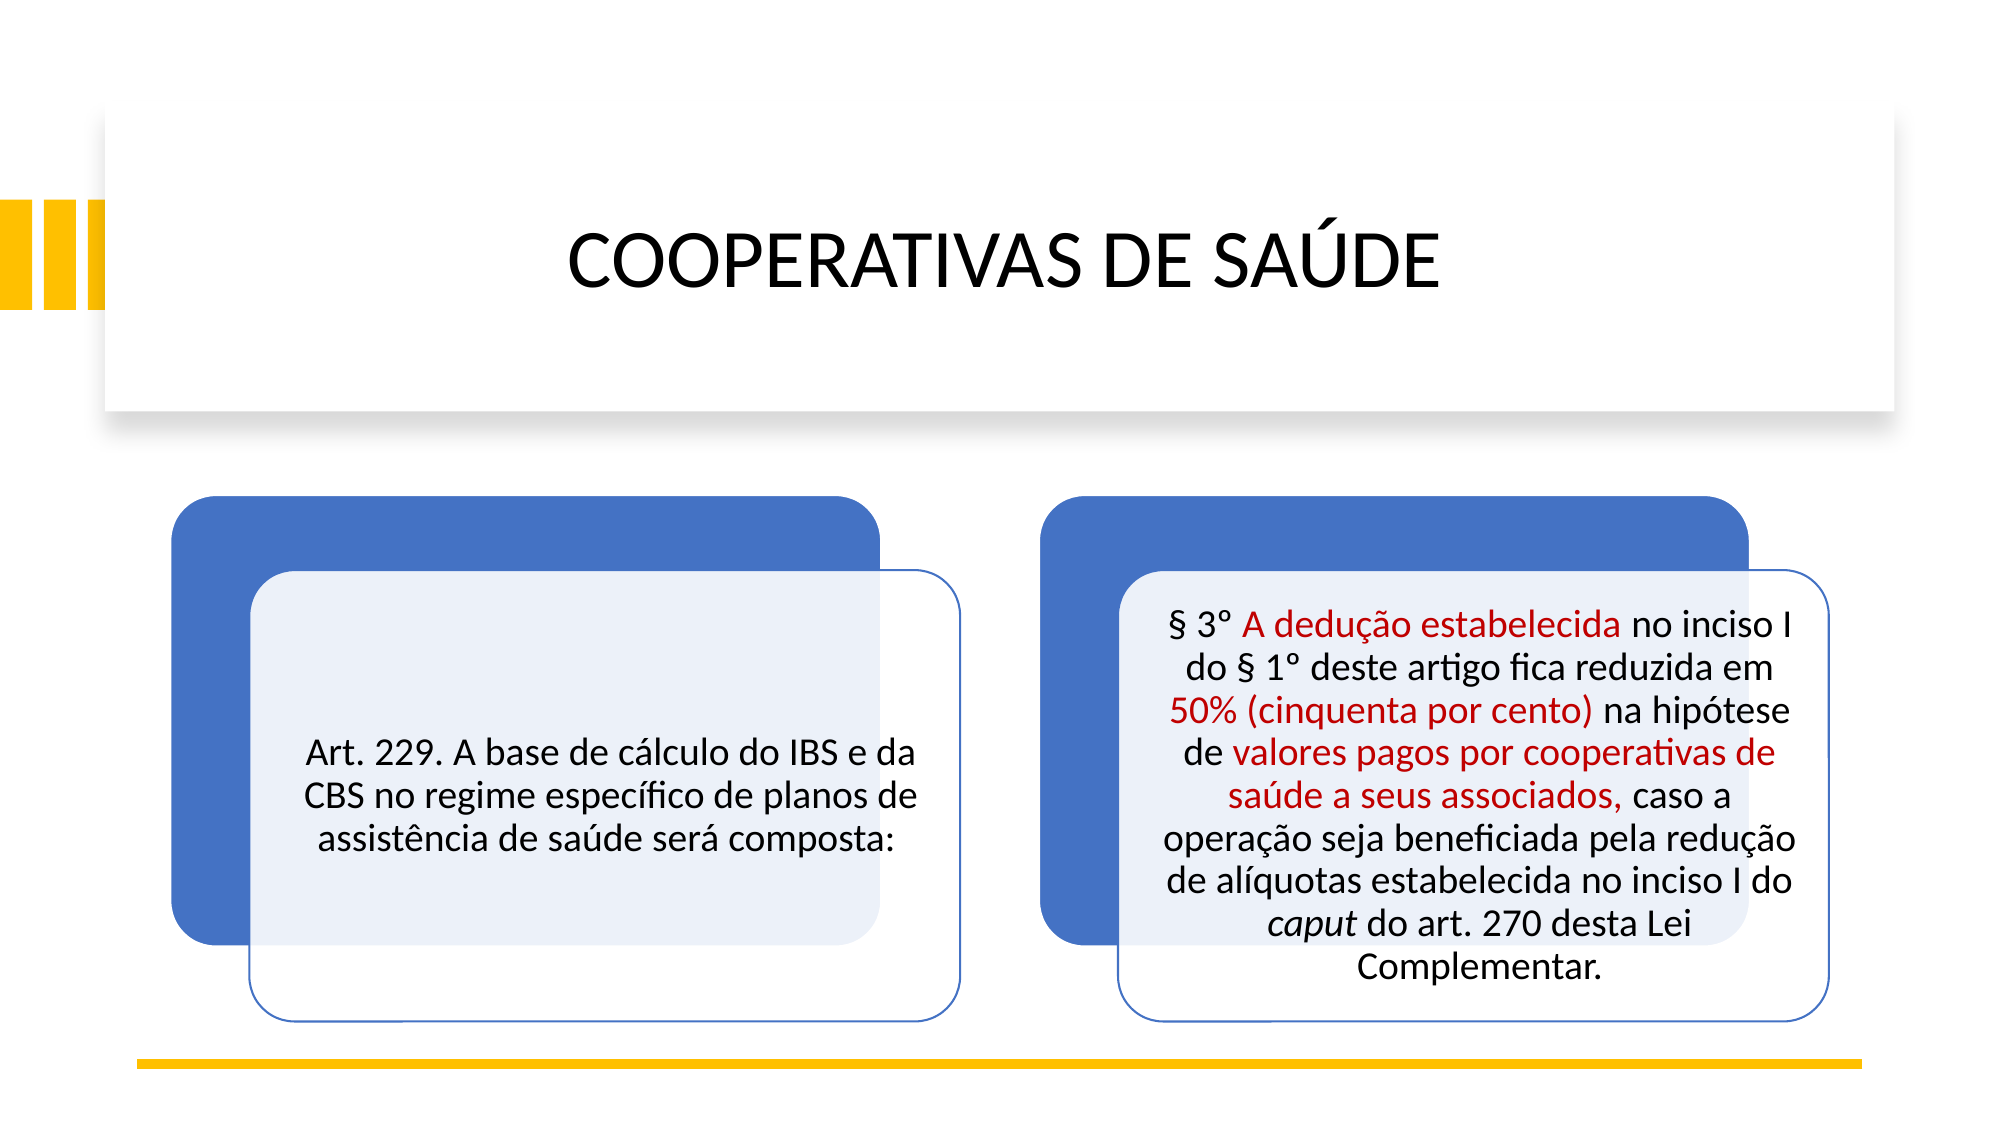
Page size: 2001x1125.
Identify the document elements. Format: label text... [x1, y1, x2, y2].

text_box [104, 100, 1895, 412]
text_box [0, 0, 2000, 1125]
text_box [0, 199, 120, 311]
title COOPERATIVAS DE SAÚDE [171, 132, 1840, 388]
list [148, 494, 1851, 1022]
